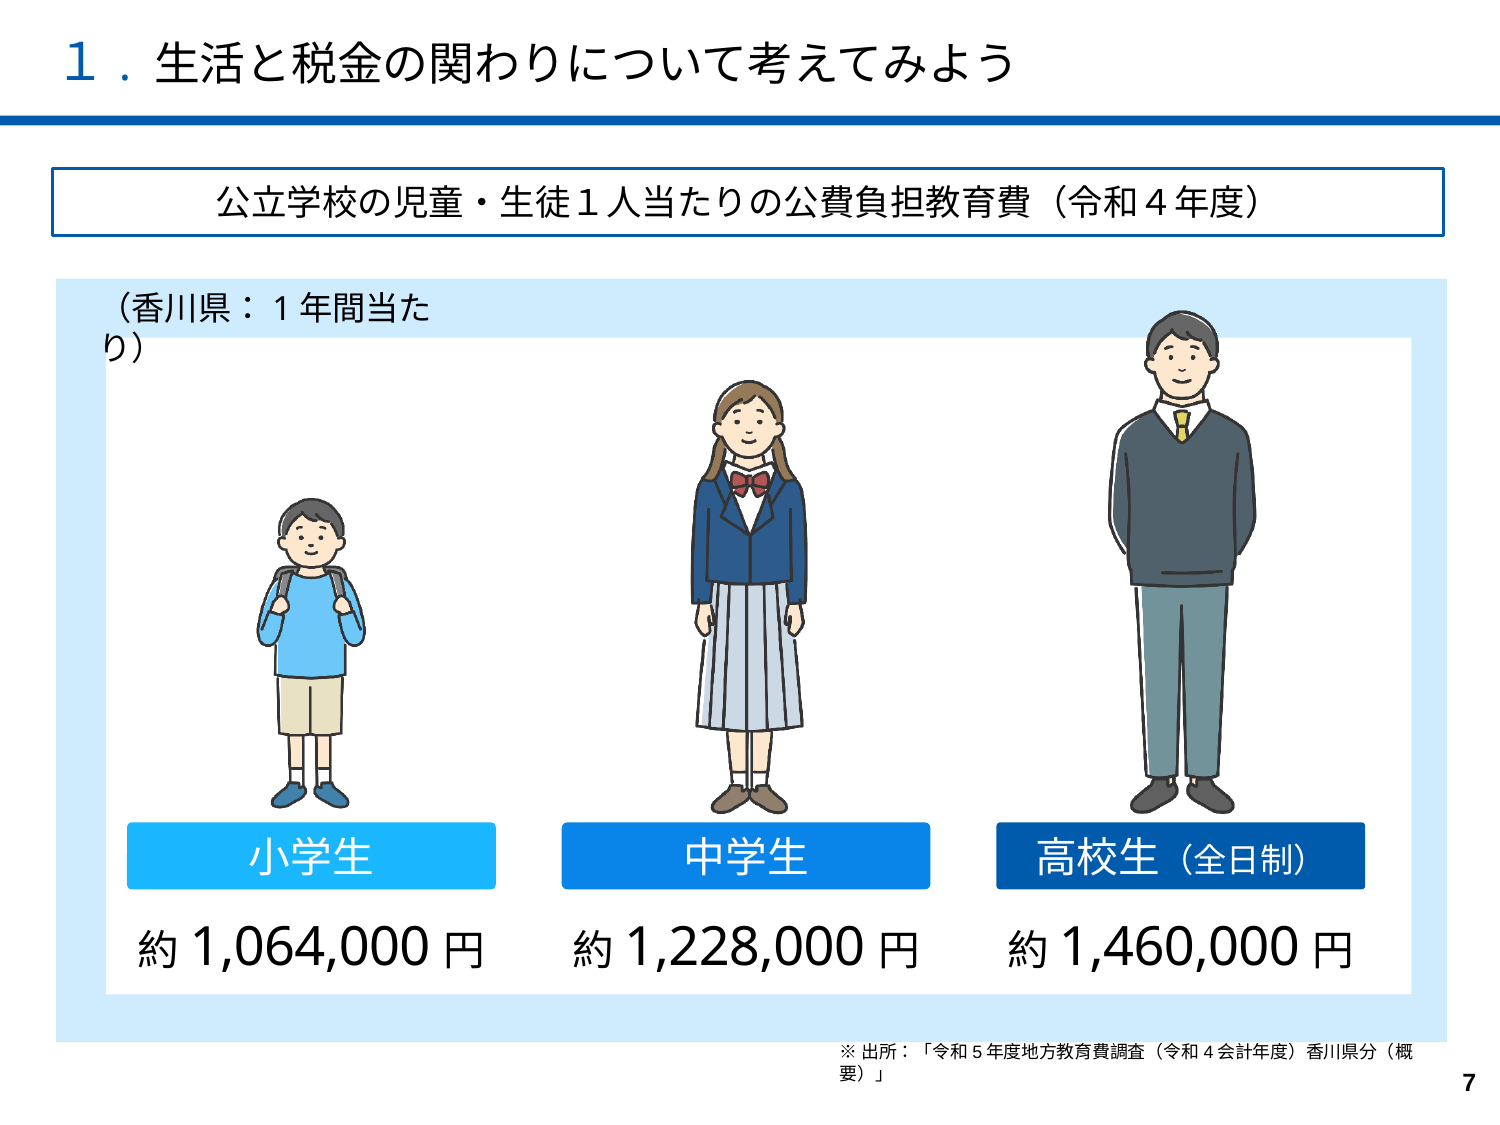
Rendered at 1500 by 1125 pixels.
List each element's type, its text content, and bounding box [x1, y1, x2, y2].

text_box [56, 278, 1447, 1043]
text_box 公立学校の児童・生徒１人当たりの公費負担教育費（令和４年度） [200, 172, 1296, 230]
text_box [52, 168, 1444, 236]
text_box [995, 284, 1366, 979]
text_box [105, 337, 1412, 995]
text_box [126, 465, 497, 979]
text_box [561, 347, 931, 979]
text_box １. 生活と税金の関わりについて考えてみよう [39, 22, 1479, 98]
text_box ※出所：「令和5年度地方教育費調査（令和4会計年度）香川県分（概要）」 [821, 1040, 1449, 1084]
text_box （香川県：1年間当たり） [98, 287, 460, 367]
slide_number 7 [1438, 1056, 1500, 1106]
